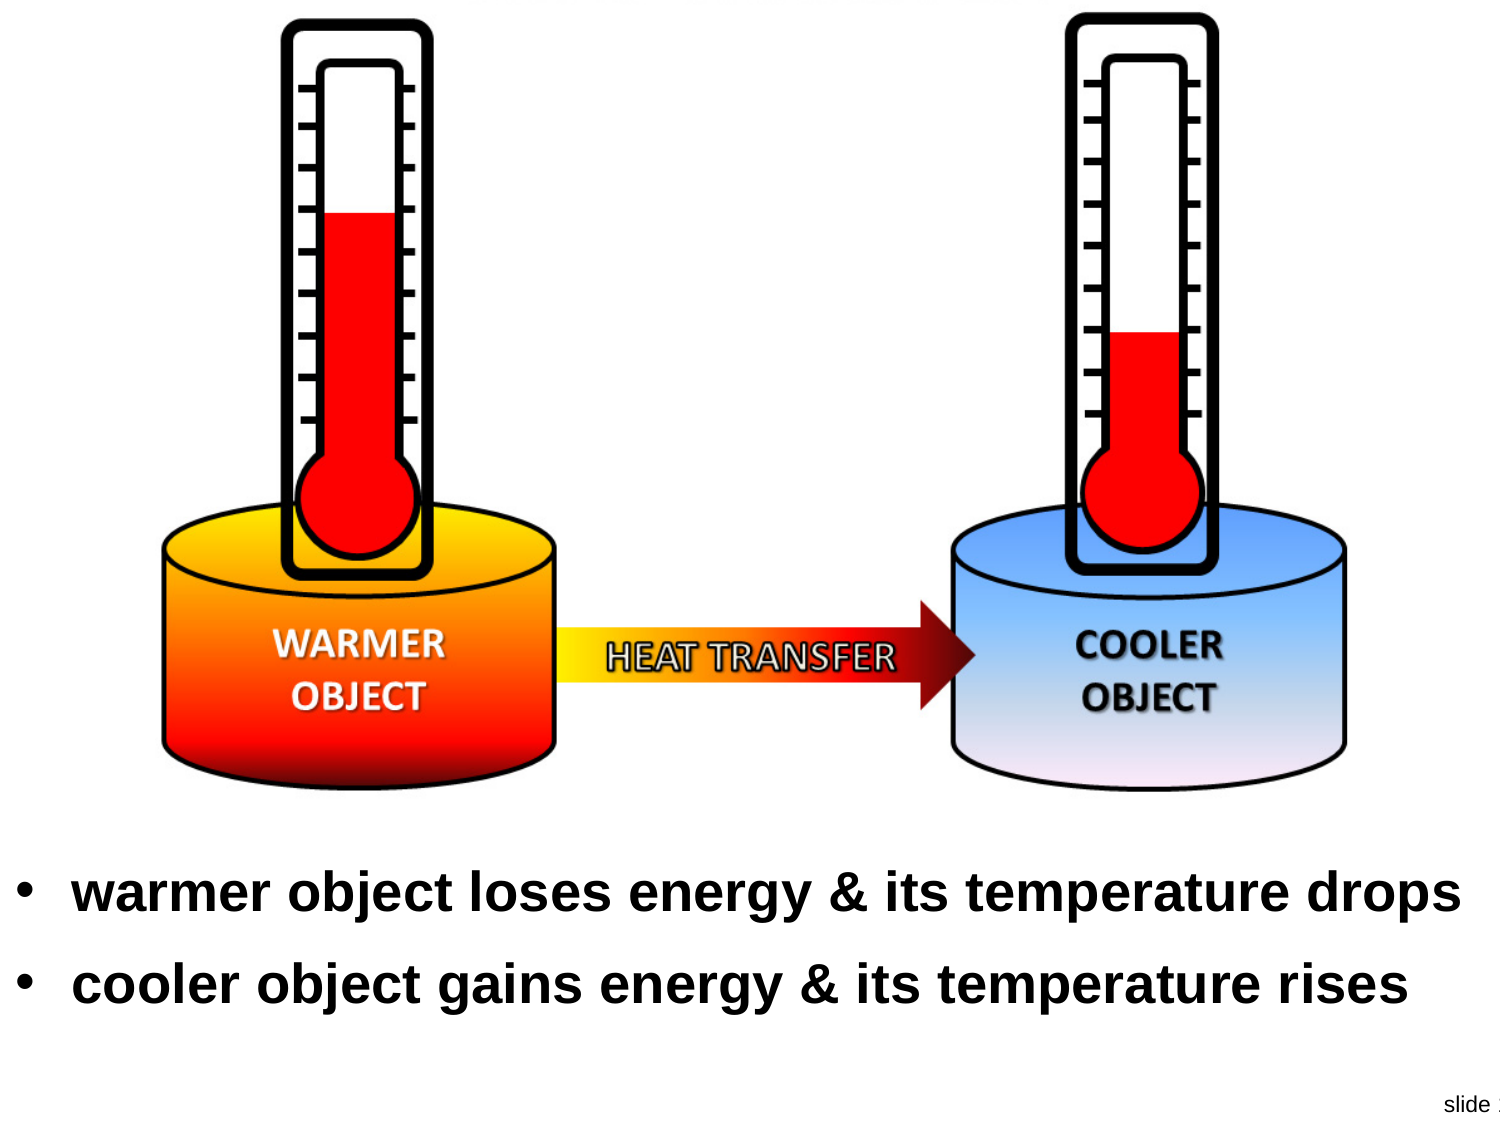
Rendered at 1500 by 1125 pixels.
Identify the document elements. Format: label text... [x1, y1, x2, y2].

list warmer object loses energy & its temperature drops cooler object gains energy & its temperature rises [0, 847, 1500, 1040]
picture [85, 0, 1415, 813]
